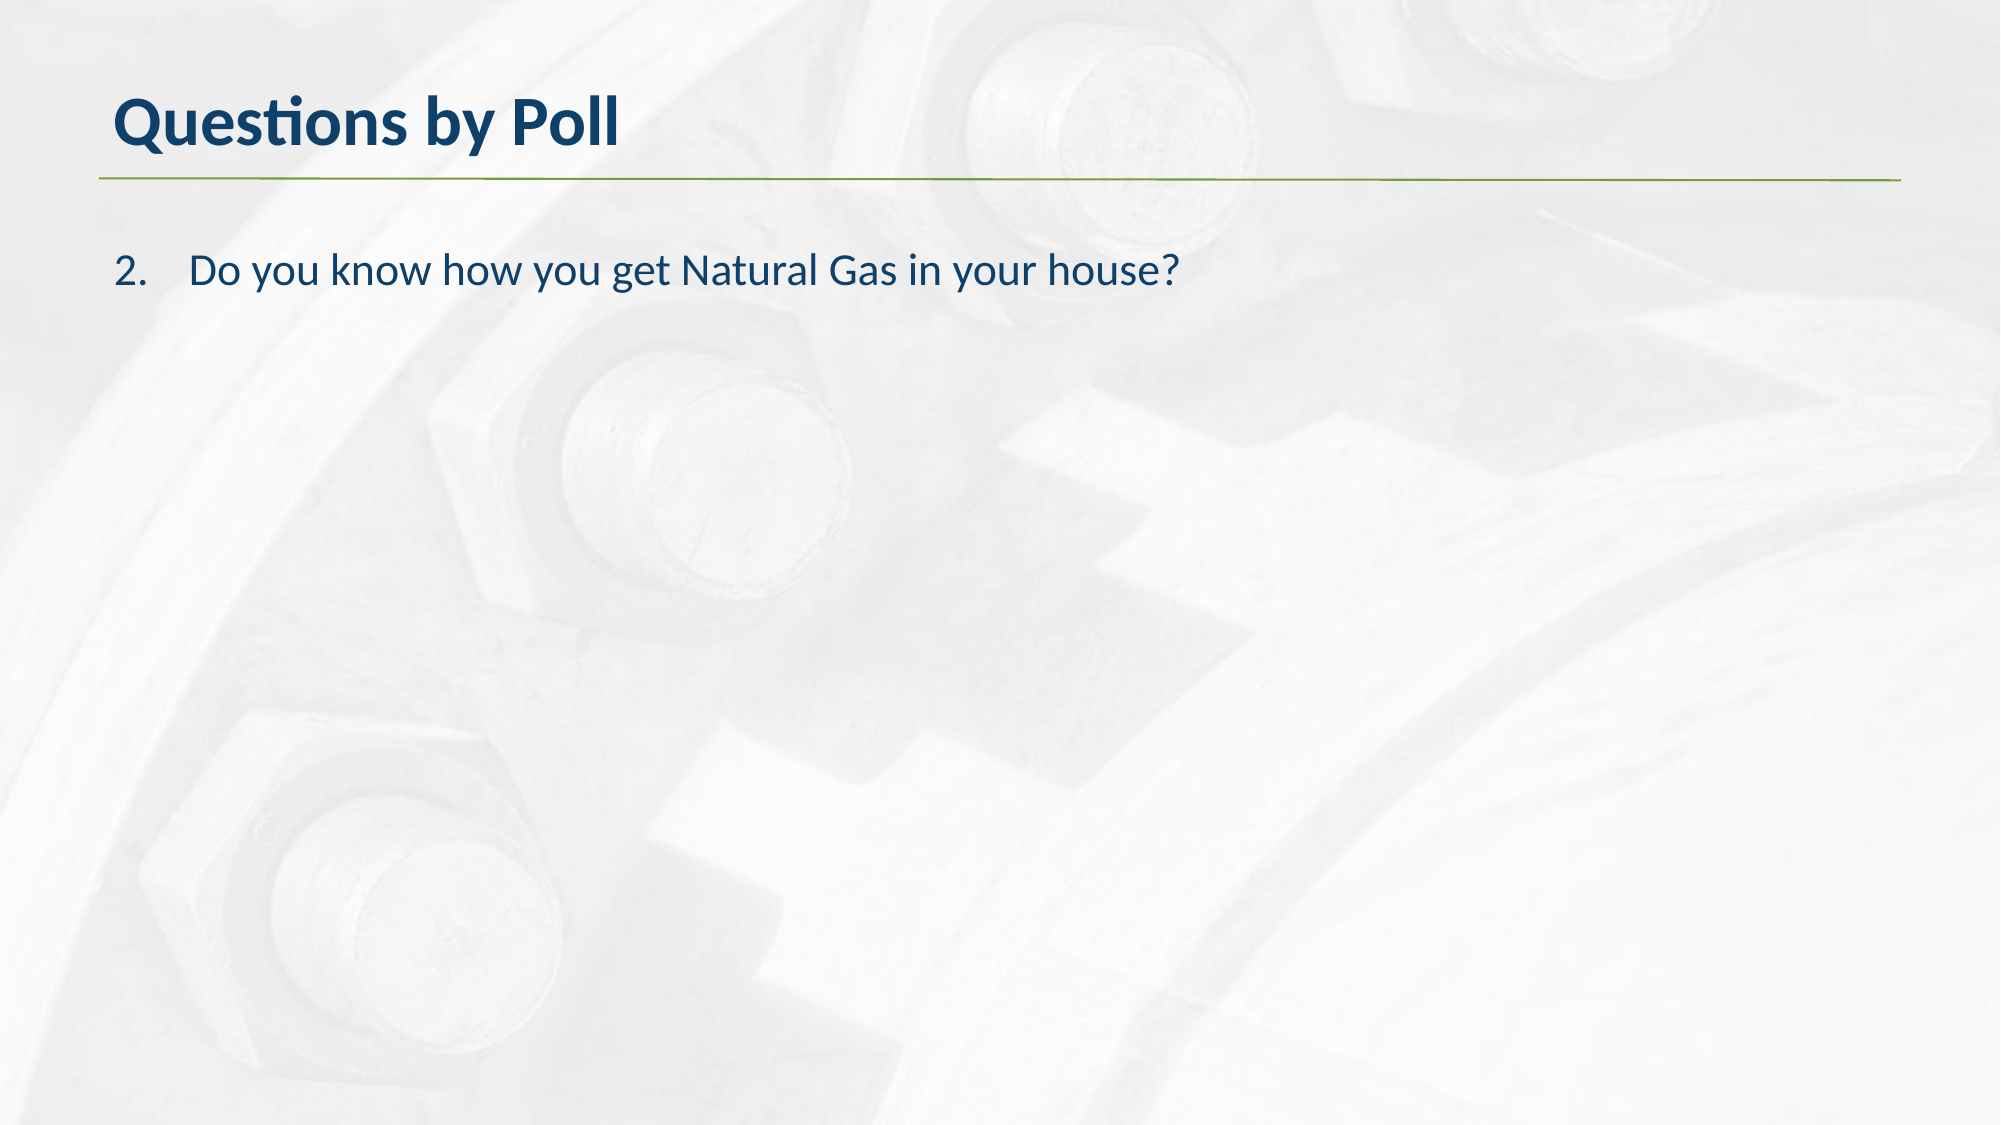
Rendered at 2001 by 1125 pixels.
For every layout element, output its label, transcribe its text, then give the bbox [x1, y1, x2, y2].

picture [0, 0, 2001, 1125]
list Do you know how you get Natural Gas in your house? [98, 231, 1902, 974]
list Questions by Poll [98, 66, 1902, 179]
